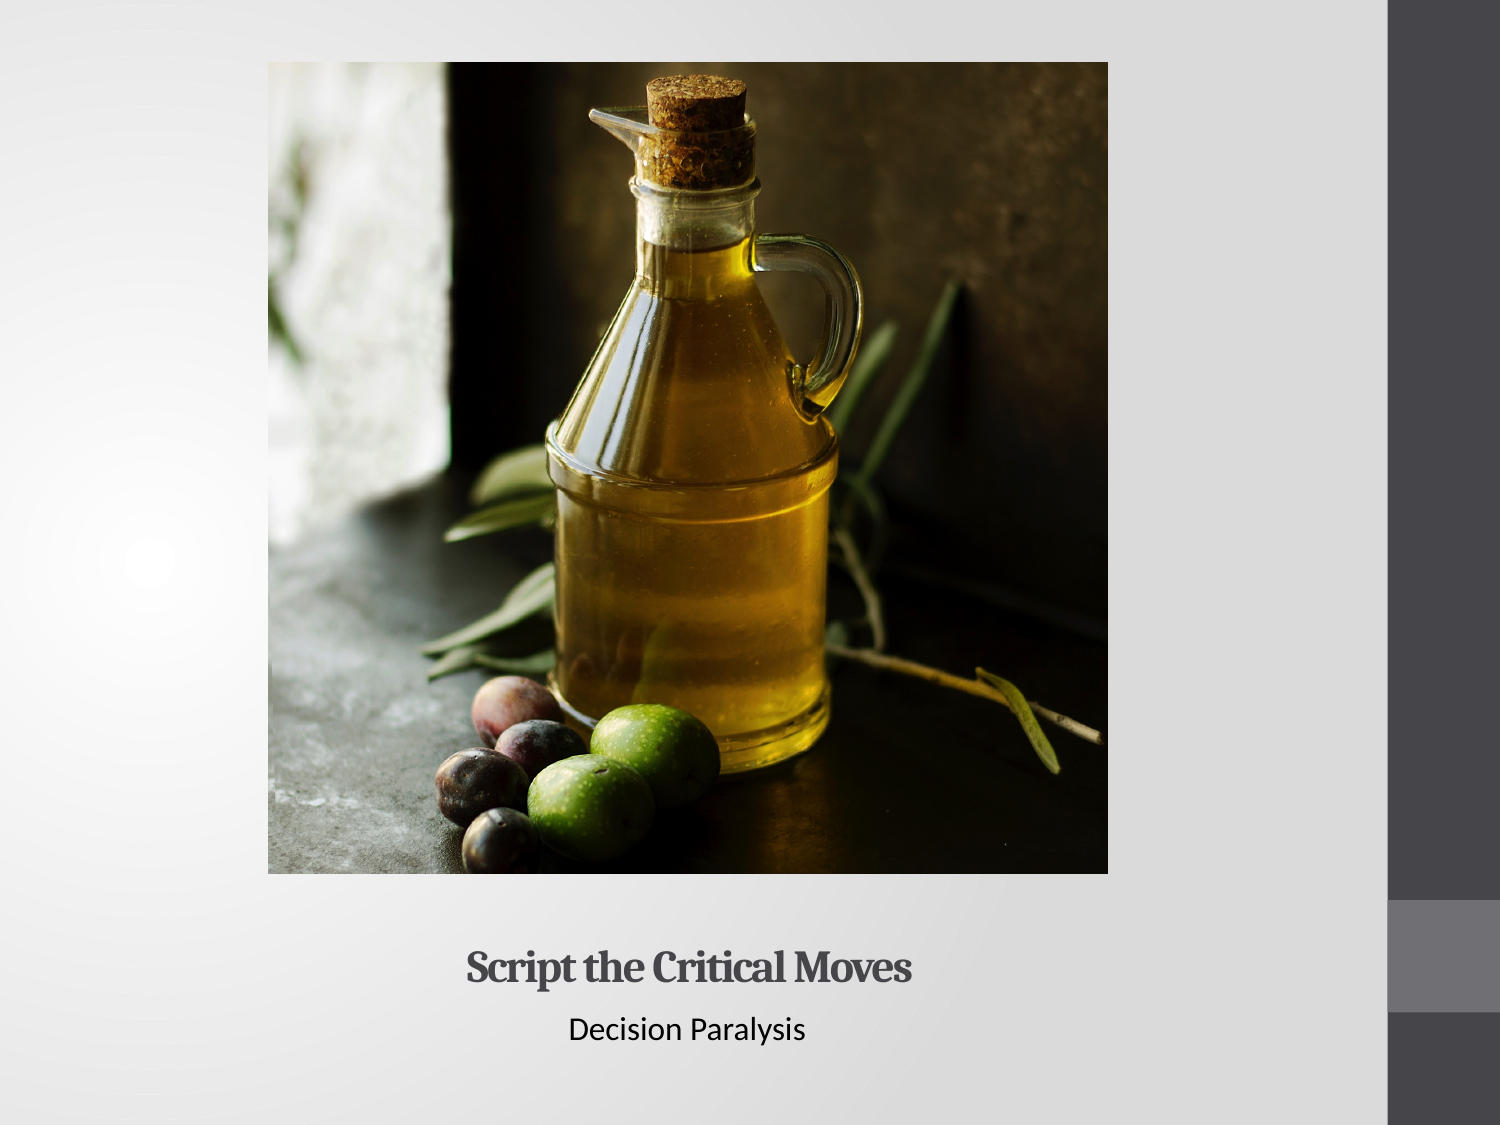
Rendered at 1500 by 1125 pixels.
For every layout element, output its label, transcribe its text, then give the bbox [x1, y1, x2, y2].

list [49, 61, 1326, 874]
list Decision Paralysis [50, 999, 1325, 1100]
title Script the Critical Moves [52, 901, 1328, 999]
